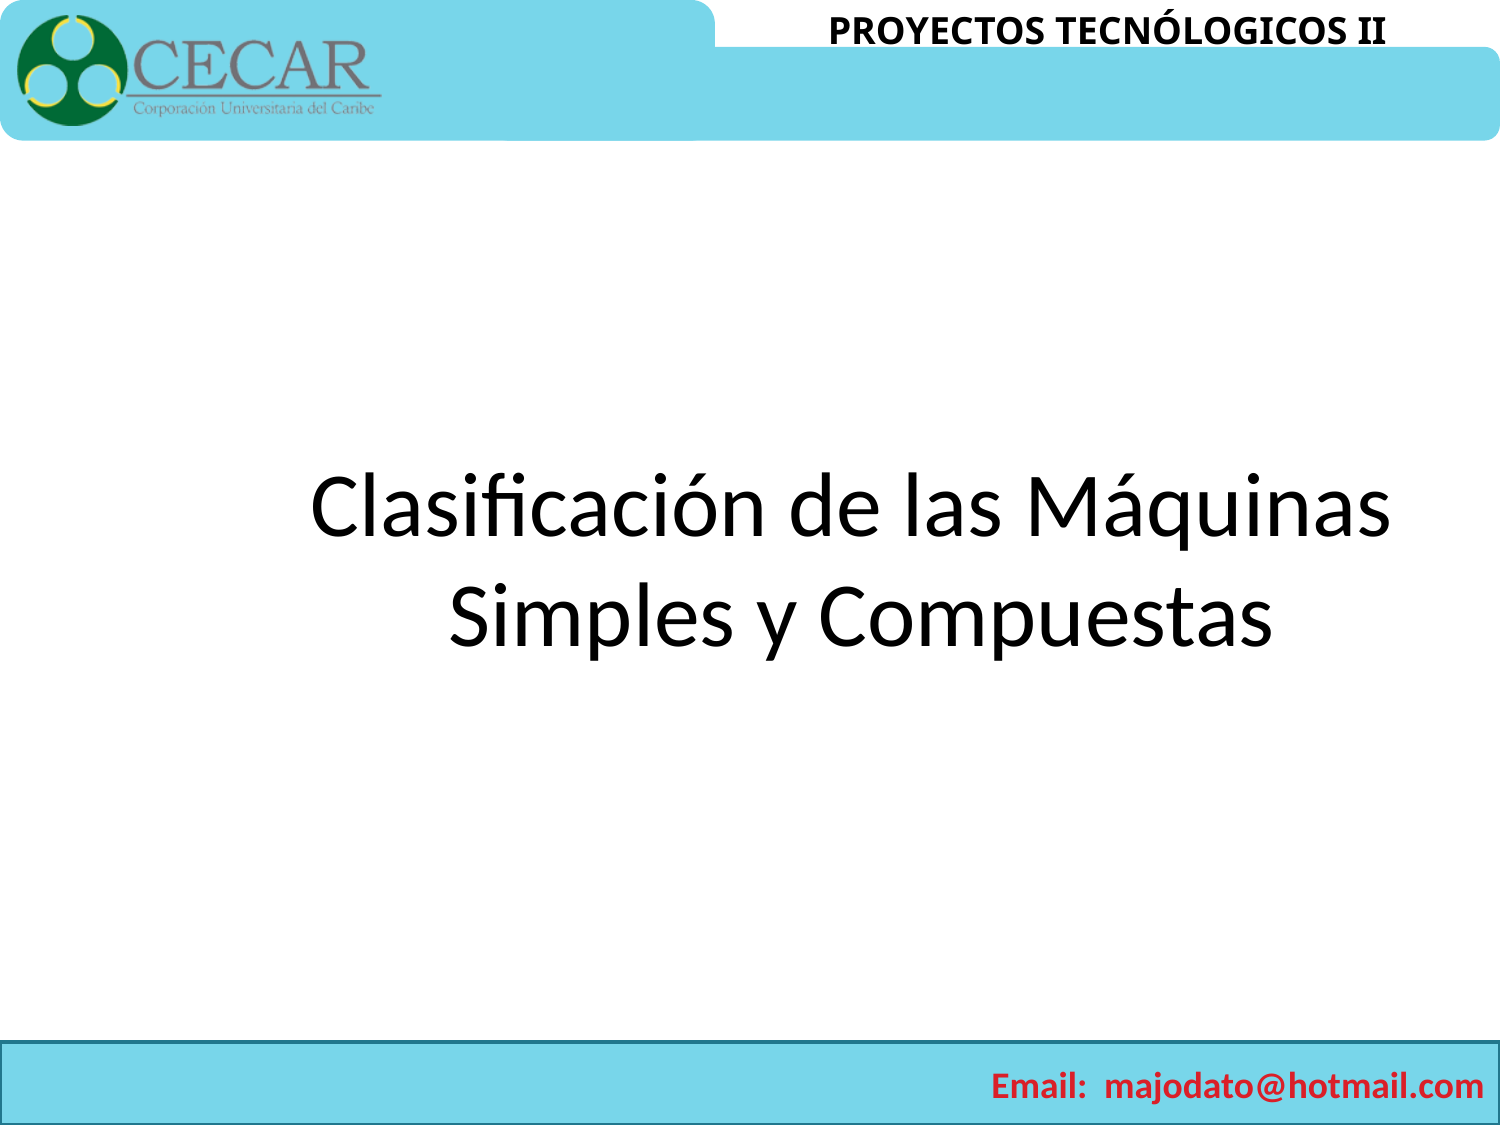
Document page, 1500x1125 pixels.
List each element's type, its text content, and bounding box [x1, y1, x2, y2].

title Clasificación de las Máquinas Simples y Compuestas [225, 420, 1500, 688]
picture [17, 15, 382, 126]
